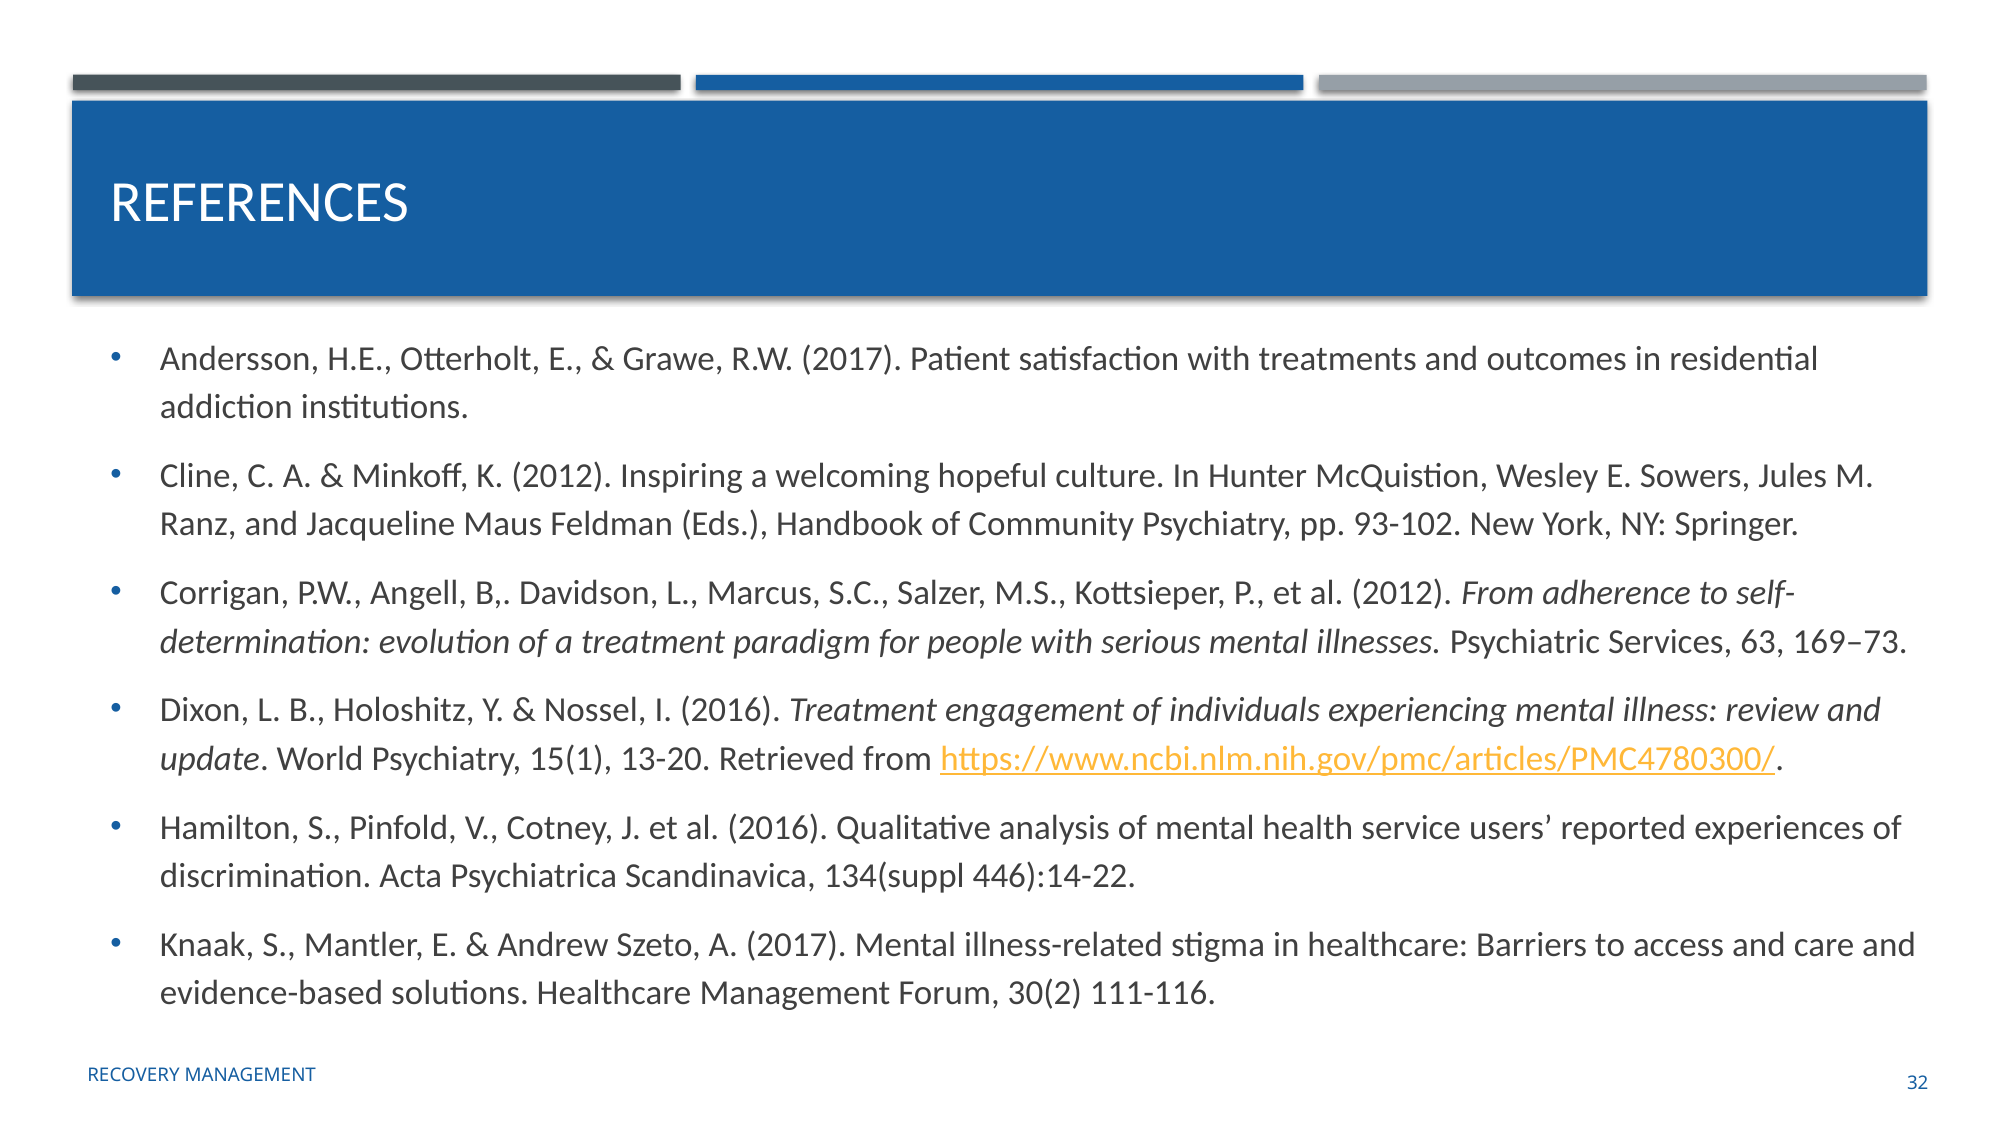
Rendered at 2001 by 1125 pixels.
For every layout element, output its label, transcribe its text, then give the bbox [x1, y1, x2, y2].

title references [95, 115, 1905, 282]
slide_number 32 [1770, 1077, 1944, 1114]
list Andersson, H.E., Otterholt, E., & Grawe, R.W. (2017). Patient satisfaction with treatments and outcomes in residential addiction institutions. Cline, C. A. & Minkoff, K. (2012). Inspiring a welcoming hopeful culture. In Hunter McQuistion, Wesley E. Sowers, Jules M. Ranz, and Jacqueline Maus Feldman (Eds.), Handbook of Community Psychiatry, pp. 93-102. New York, NY: Springer. Corrigan, P.W., Angell, B,. Davidson, L., Marcus, S.C., Salzer, M.S., Kottsieper, P., et al. (2012). From adherence to self-determination: evolution of a treatment paradigm for people with serious mental illnesses. Psychiatric Services, 63, 169–73. Dixon, L. B., Holoshitz, Y. & Nossel, I. (2016). Treatment engagement of individuals experiencing mental illness: review and update. World Psychiatry, 15(1), 13-20. Retrieved from https://www.ncbi.nlm.nih.gov/pmc/articles/PMC4780300/. Hamilton, S., Pinfold, V., Cotney, J. et al. (2016). Qualitative analysis of mental health service users’ reported experiences of discrimination. Acta Psychiatrica Scandinavica, 134(suppl 446):14-22. Knaak, S., Mantler, E. & Andrew Szeto, A. (2017). Mental illness-related stigma in healthcare: Barriers to access and care and evidence-based solutions. Healthcare Management Forum, 30(2) 111-116. [95, 321, 1944, 1077]
footer Recovery management [72, 1045, 1191, 1106]
